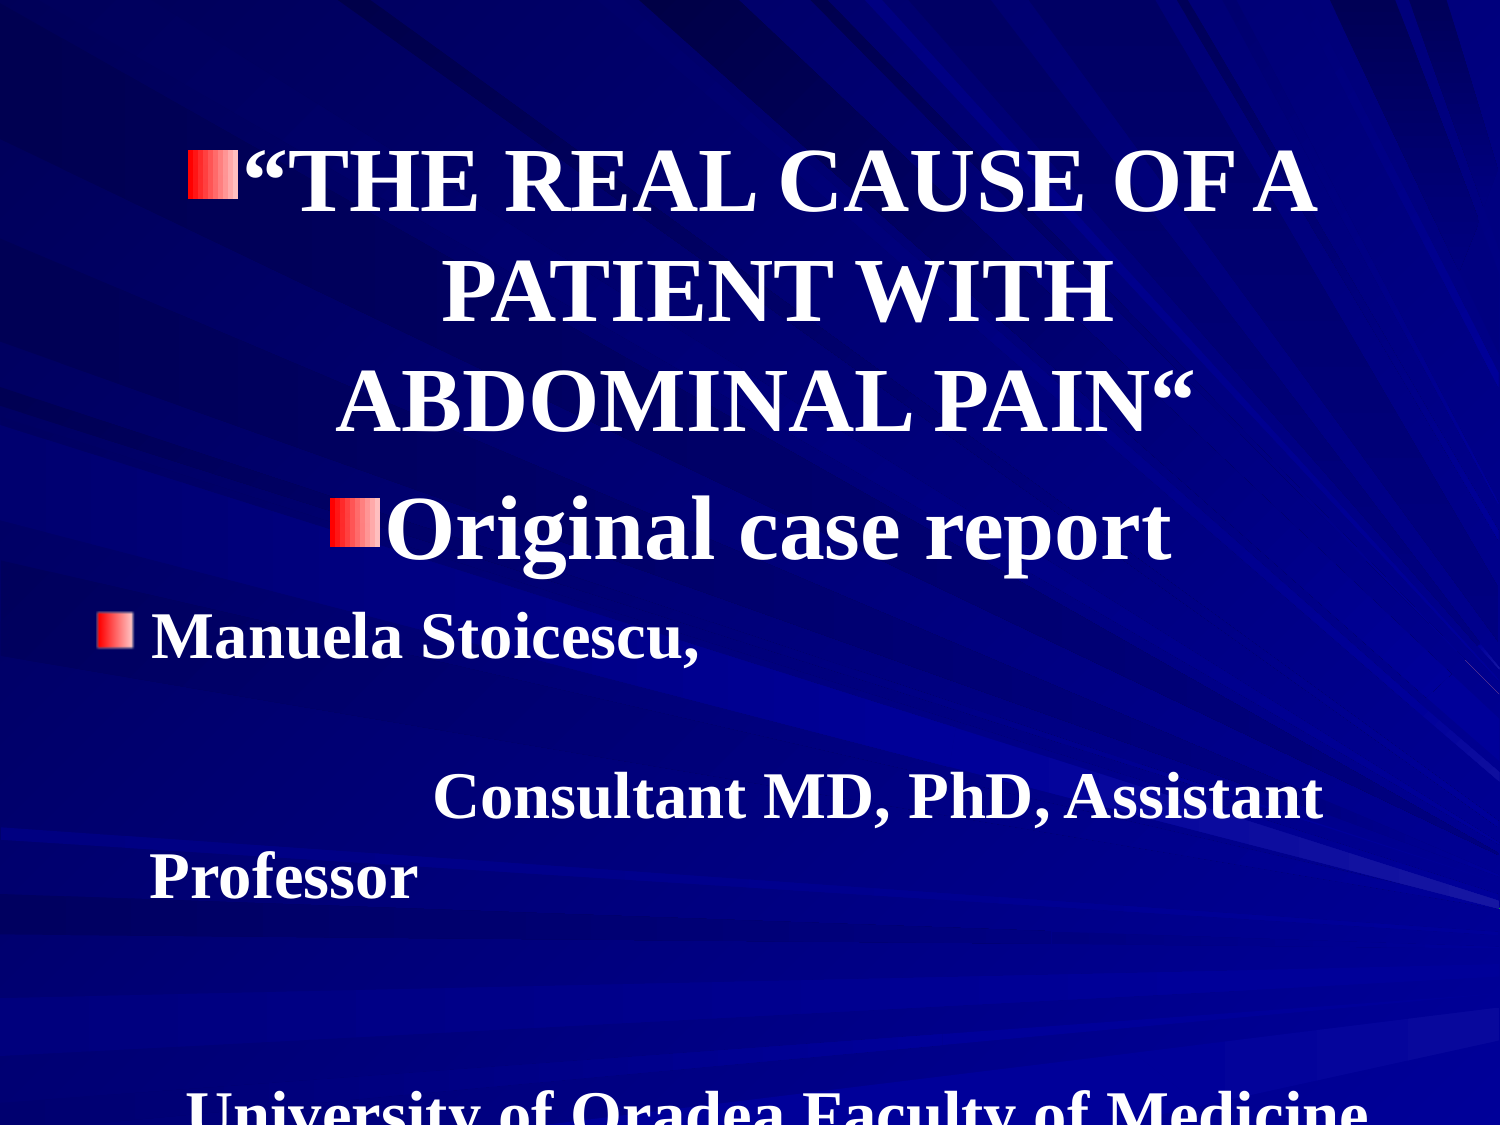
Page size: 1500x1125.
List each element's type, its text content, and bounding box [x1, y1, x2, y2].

list “THE REAL CAUSE OF A PATIENT WITH ABDOMINAL PAIN“ Original case report Manuela Stoicescu, Consultant MD, PhD, Assistant Professor University of Oradea Faculty of Medicine and Pharmacy Medical Disciplines Department, Romania [74, 112, 1426, 1006]
picture [95, 610, 138, 653]
picture [326, 494, 385, 552]
picture [184, 146, 243, 204]
